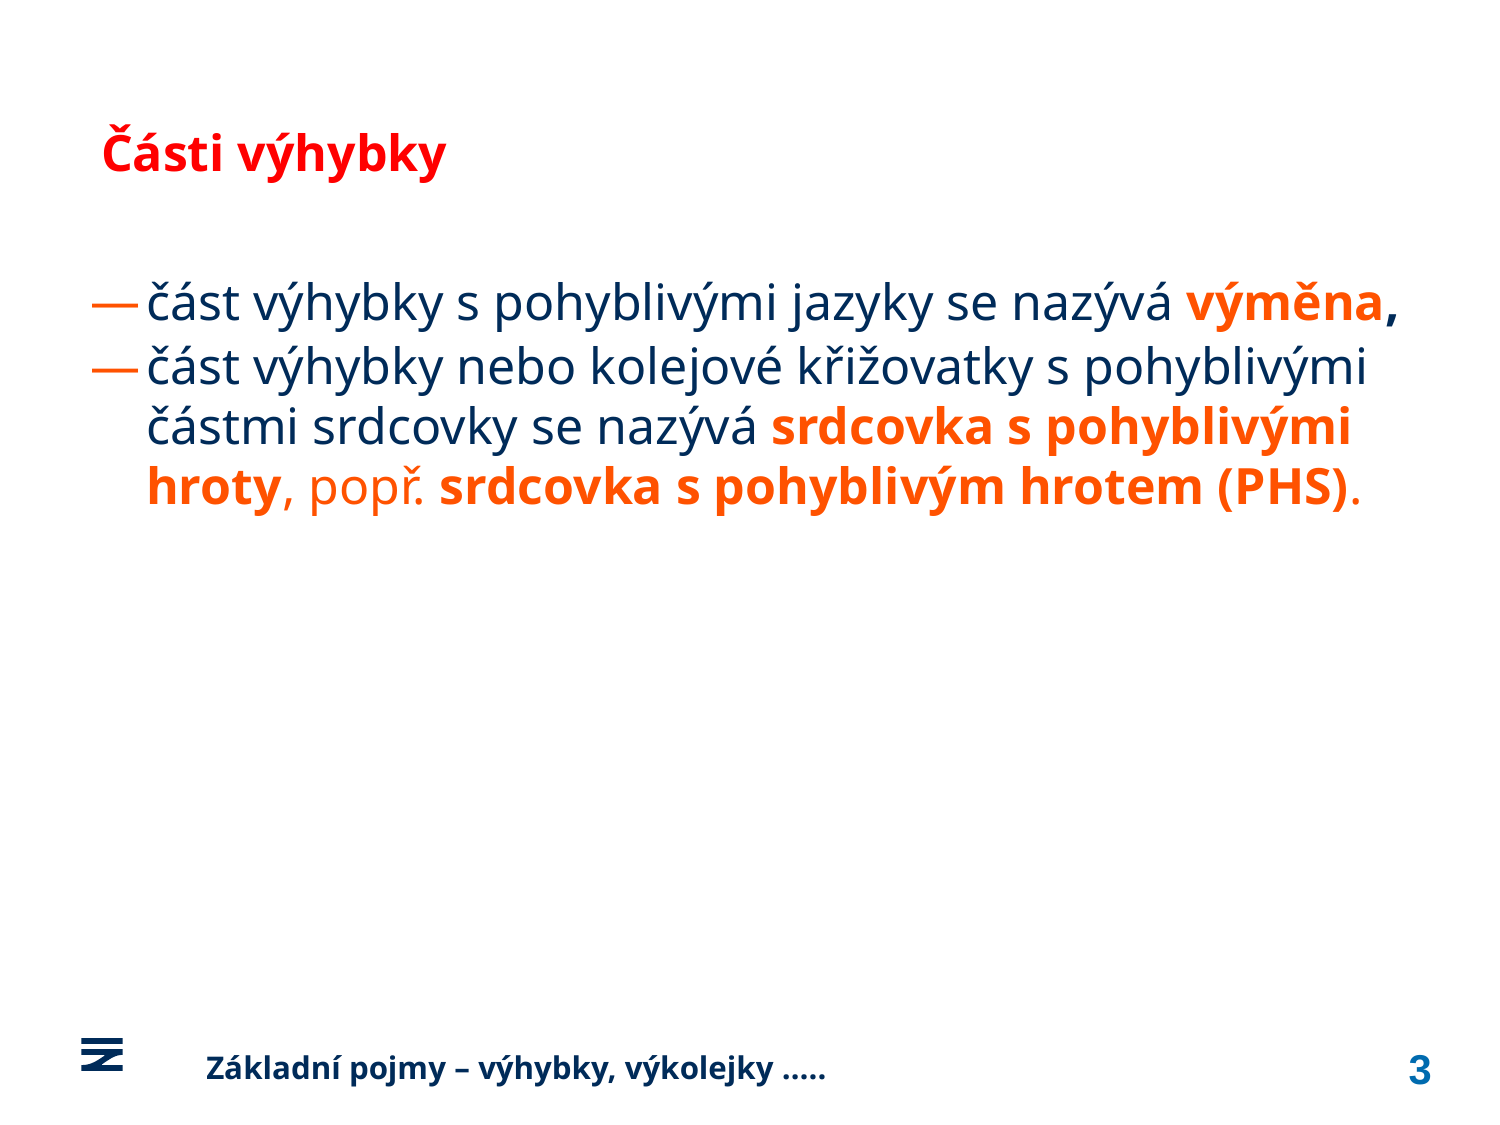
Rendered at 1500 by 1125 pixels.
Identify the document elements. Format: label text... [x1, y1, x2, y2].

list Základní pojmy – výhybky, výkolejky ….. [41, 1038, 985, 1098]
list Části výhybky [86, 113, 1436, 197]
slide_number 3 [1096, 1034, 1447, 1095]
list část výhybky s pohyblivými jazyky se nazývá výměna, část výhybky nebo kolejové křižovatky s pohyblivými částmi srdcovky se nazývá srdcovka s pohyblivými hroty, popř. srdcovka s pohyblivým hrotem (PHS). [75, 262, 1425, 1005]
